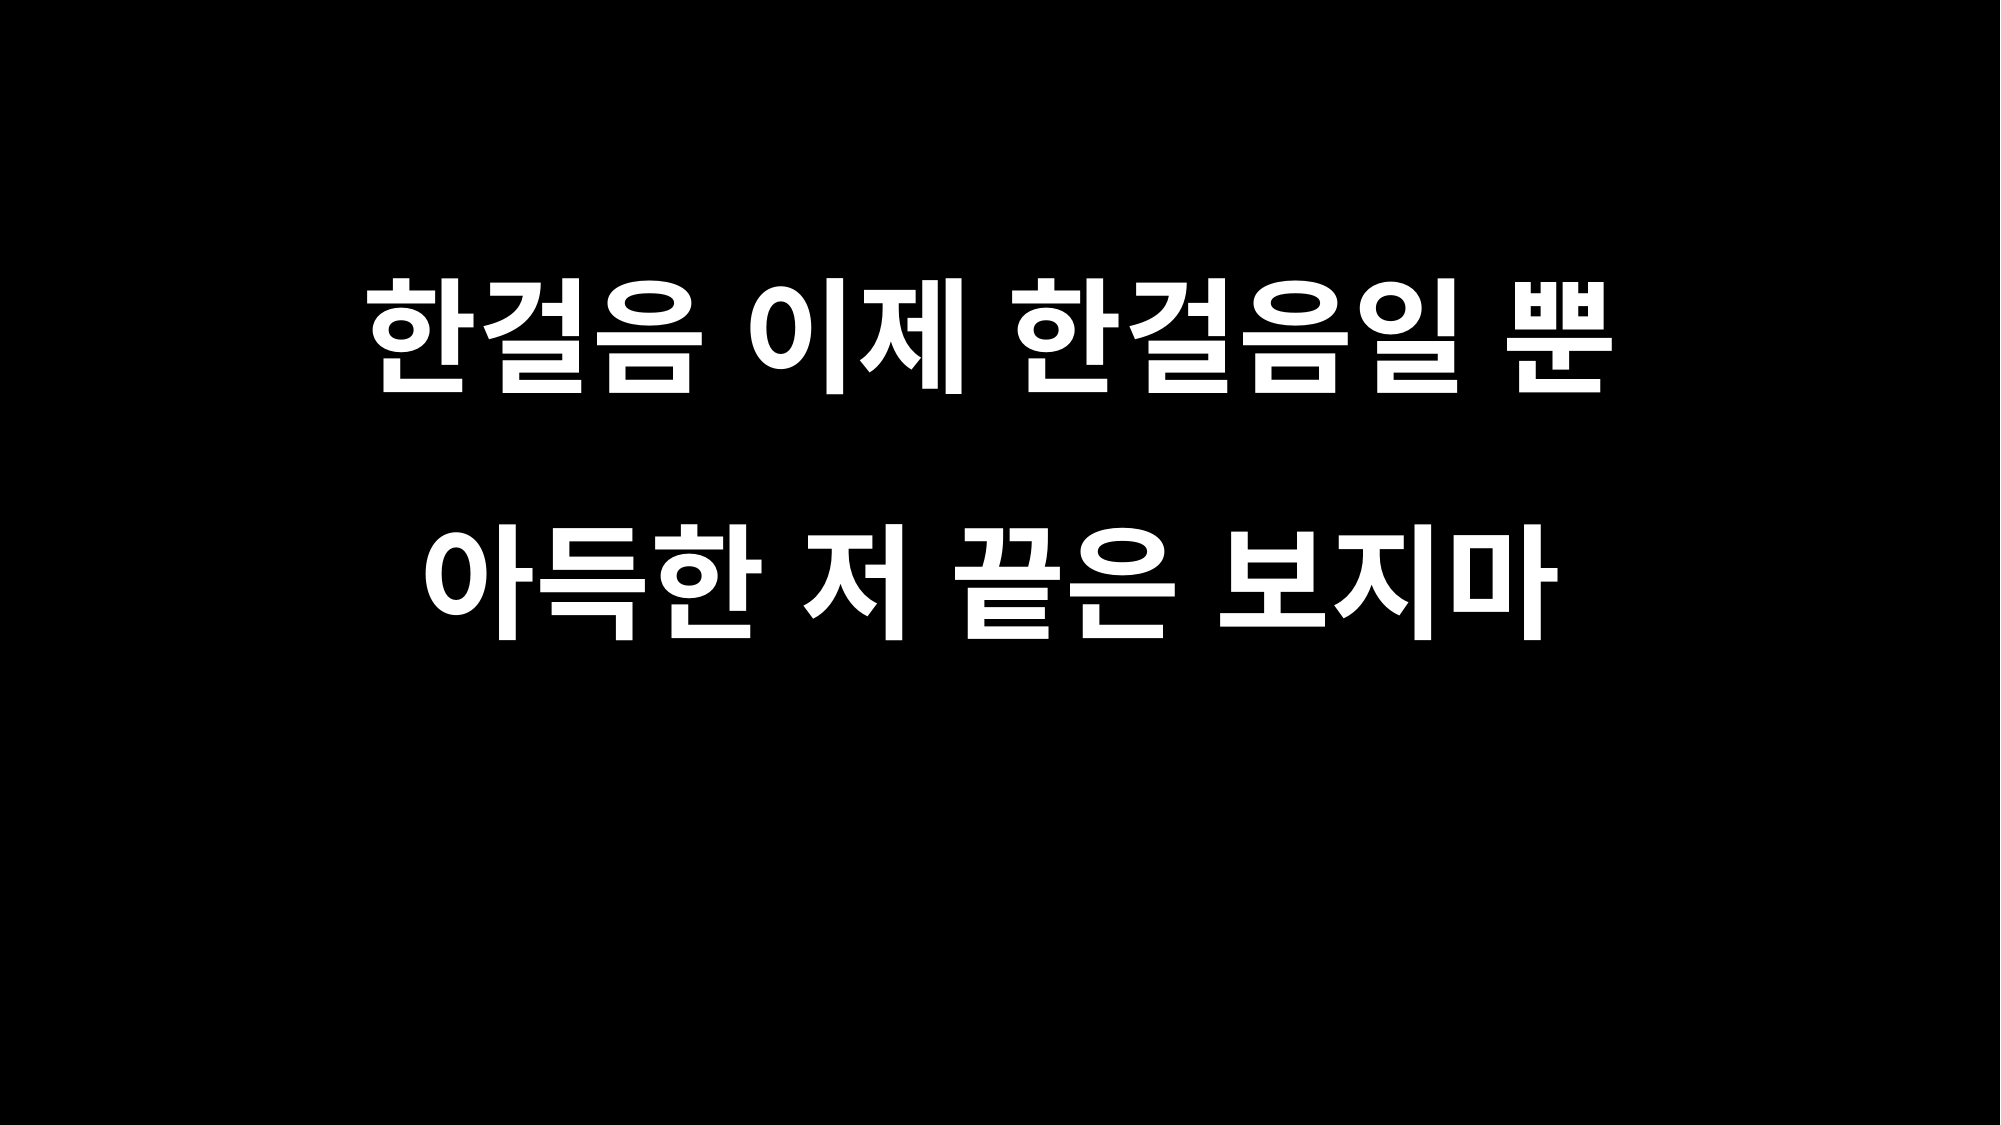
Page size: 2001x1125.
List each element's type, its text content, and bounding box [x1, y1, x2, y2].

list 한걸음 이제 한걸음일 뿐 아득한 저 끝은 보지마 [0, 0, 2000, 1105]
